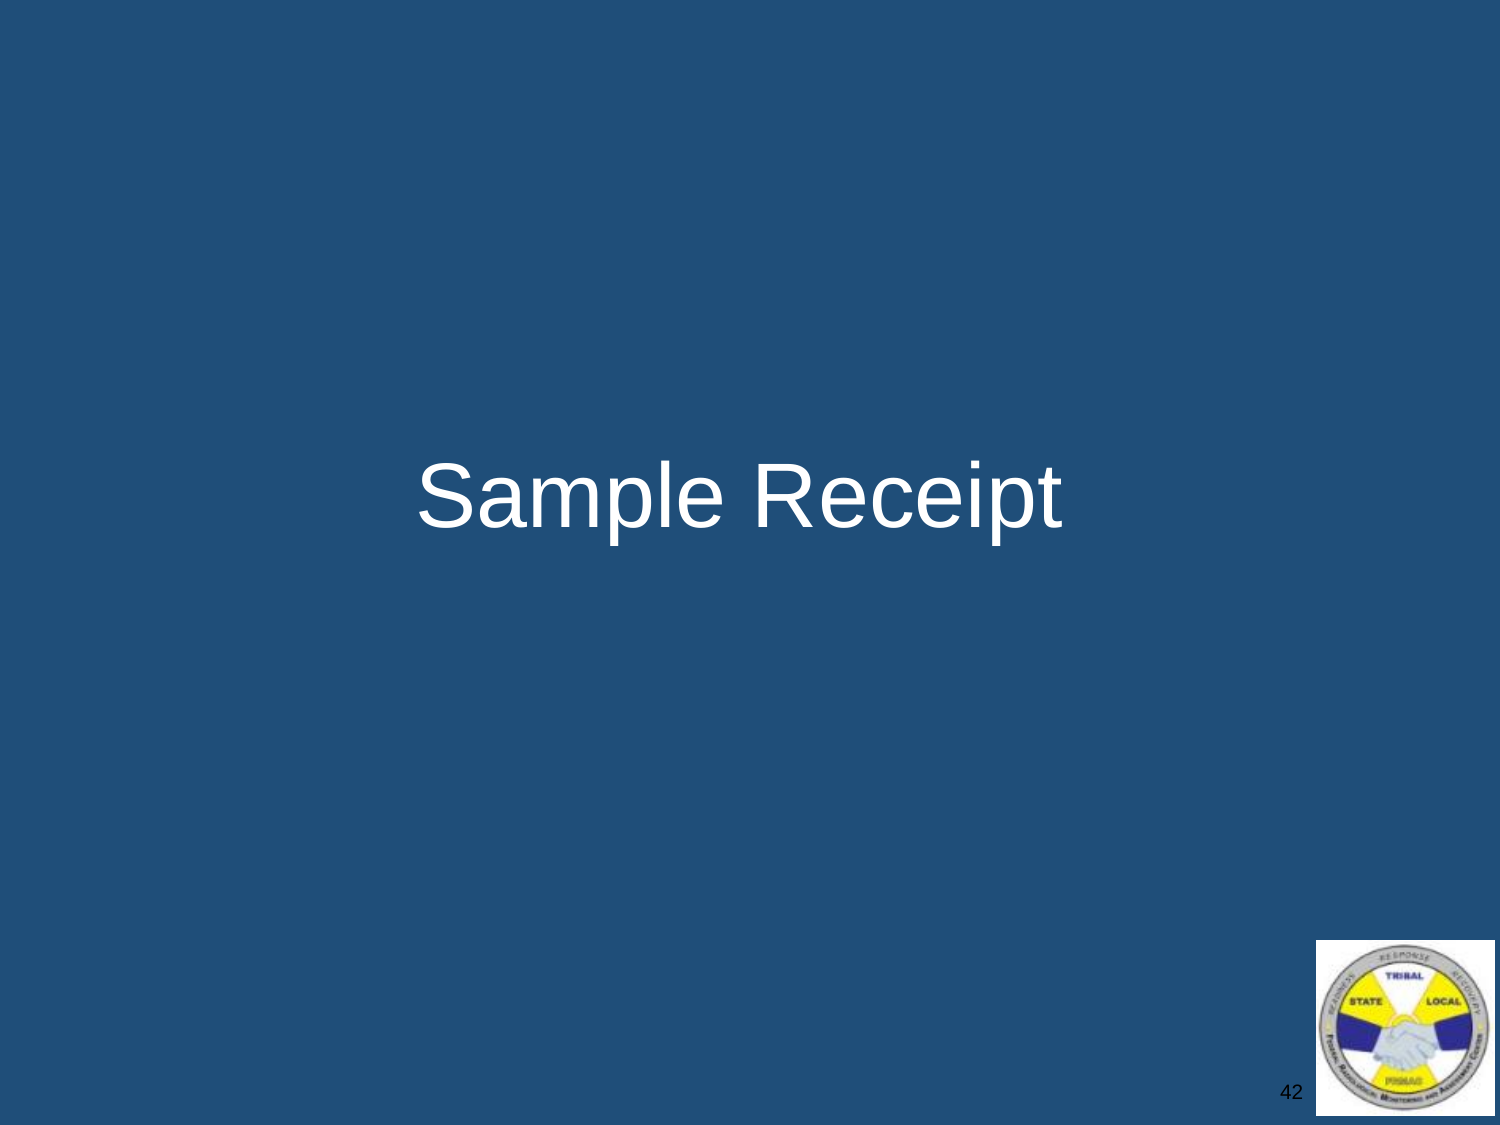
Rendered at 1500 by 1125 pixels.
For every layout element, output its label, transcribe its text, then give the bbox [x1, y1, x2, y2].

title Sample Receipt [64, 397, 1415, 585]
picture [1316, 940, 1495, 1116]
